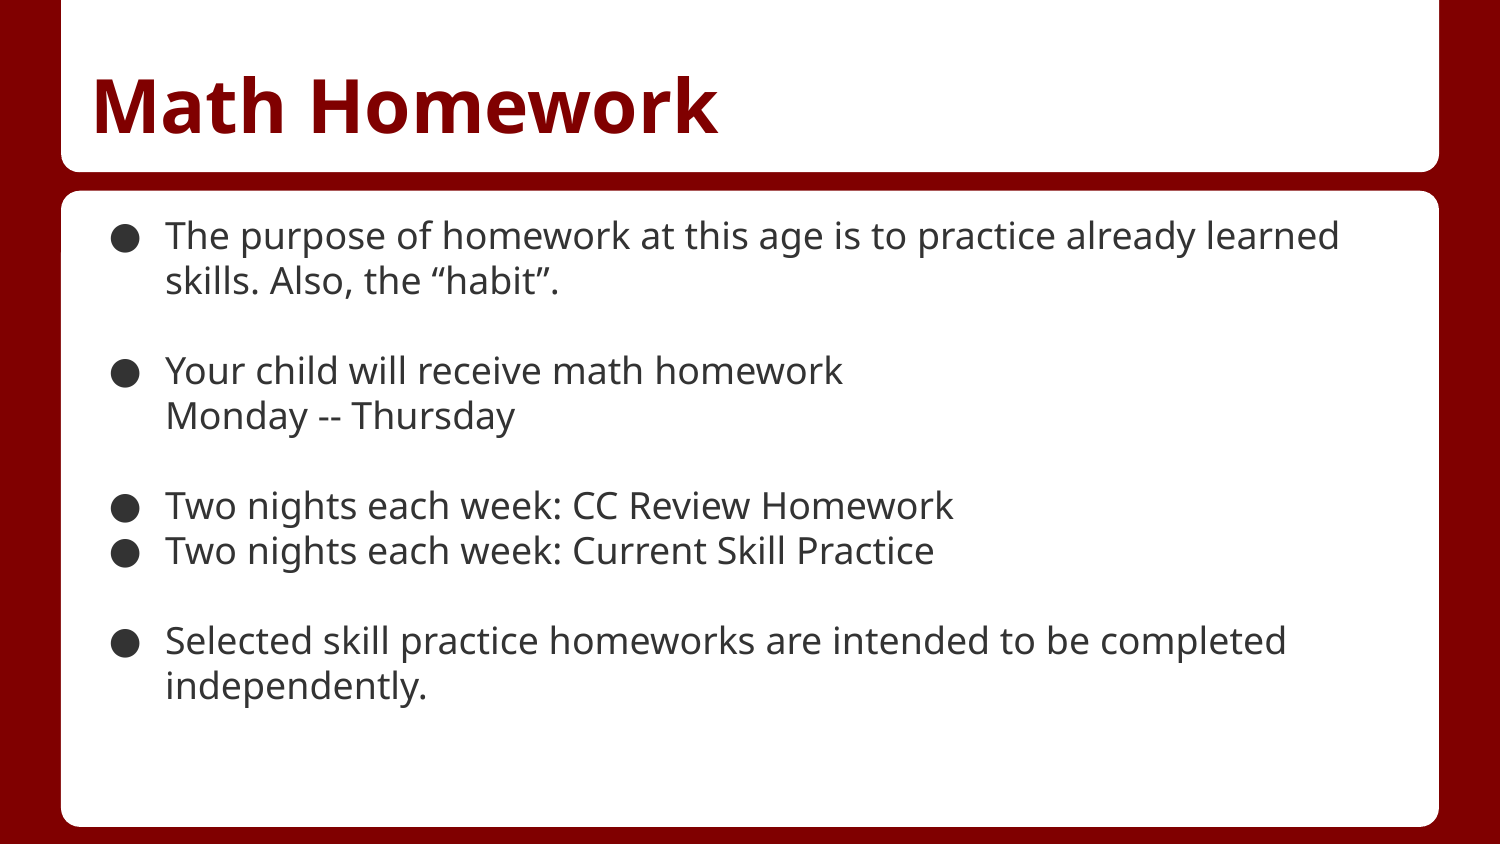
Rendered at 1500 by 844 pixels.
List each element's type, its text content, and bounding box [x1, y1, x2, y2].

list The purpose of homework at this age is to practice already learned skills. Also, the “habit”. Your child will receive math homework Monday -- Thursday Two nights each week: CC Review Homework Two nights each week: Current Skill Practice Selected skill practice homeworks are intended to be completed independently. [75, 196, 1425, 808]
title Math Homework [75, 22, 1425, 164]
